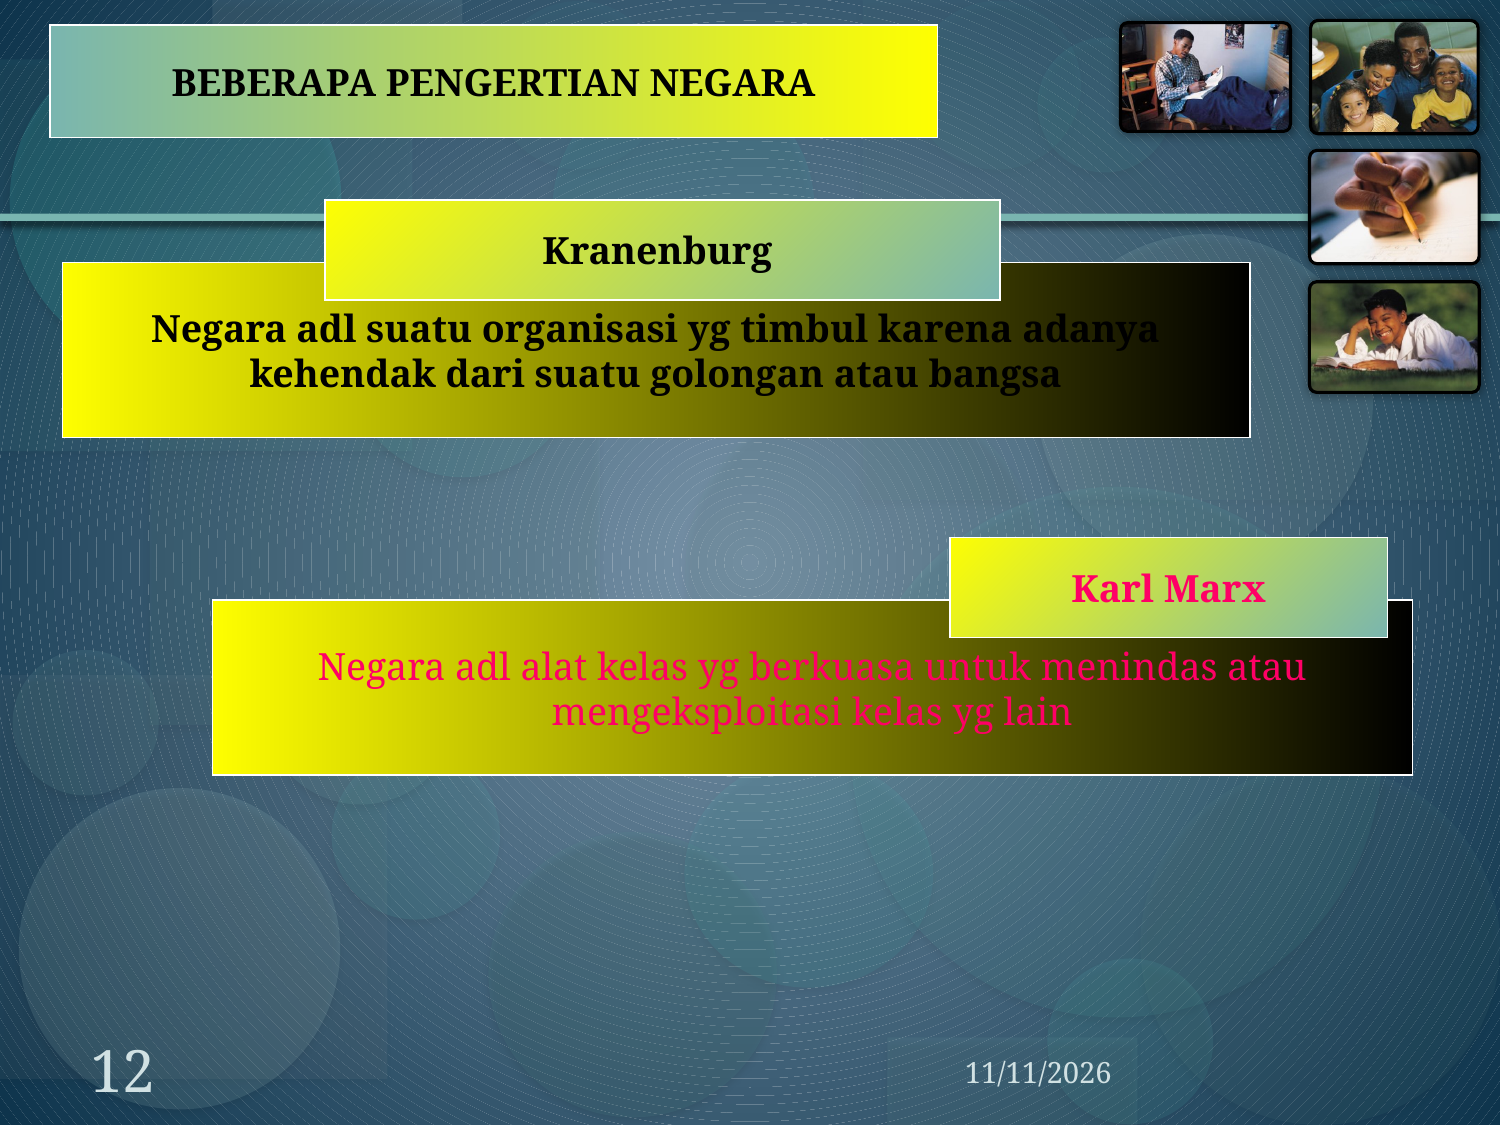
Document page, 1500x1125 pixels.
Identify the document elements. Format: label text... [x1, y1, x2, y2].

slide_number 12 [25, 1035, 221, 1111]
text_box Negara adl suatu organisasi yg timbul karena adanya kehendak dari suatu golongan atau bangsa [62, 262, 1250, 438]
text_box Negara adl alat kelas yg berkuasa untuk menindas atau mengeksploitasi kelas yg lain [212, 600, 1413, 775]
text_box BEBERAPA PENGERTIAN NEGARA [49, 24, 938, 138]
picture [1123, 25, 1288, 129]
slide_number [950, 1042, 1438, 1106]
picture [1313, 22, 1476, 132]
picture [1312, 152, 1477, 262]
text_box Kranenburg [324, 200, 1000, 300]
text_box Karl Marx [949, 537, 1388, 638]
picture [1311, 284, 1477, 390]
